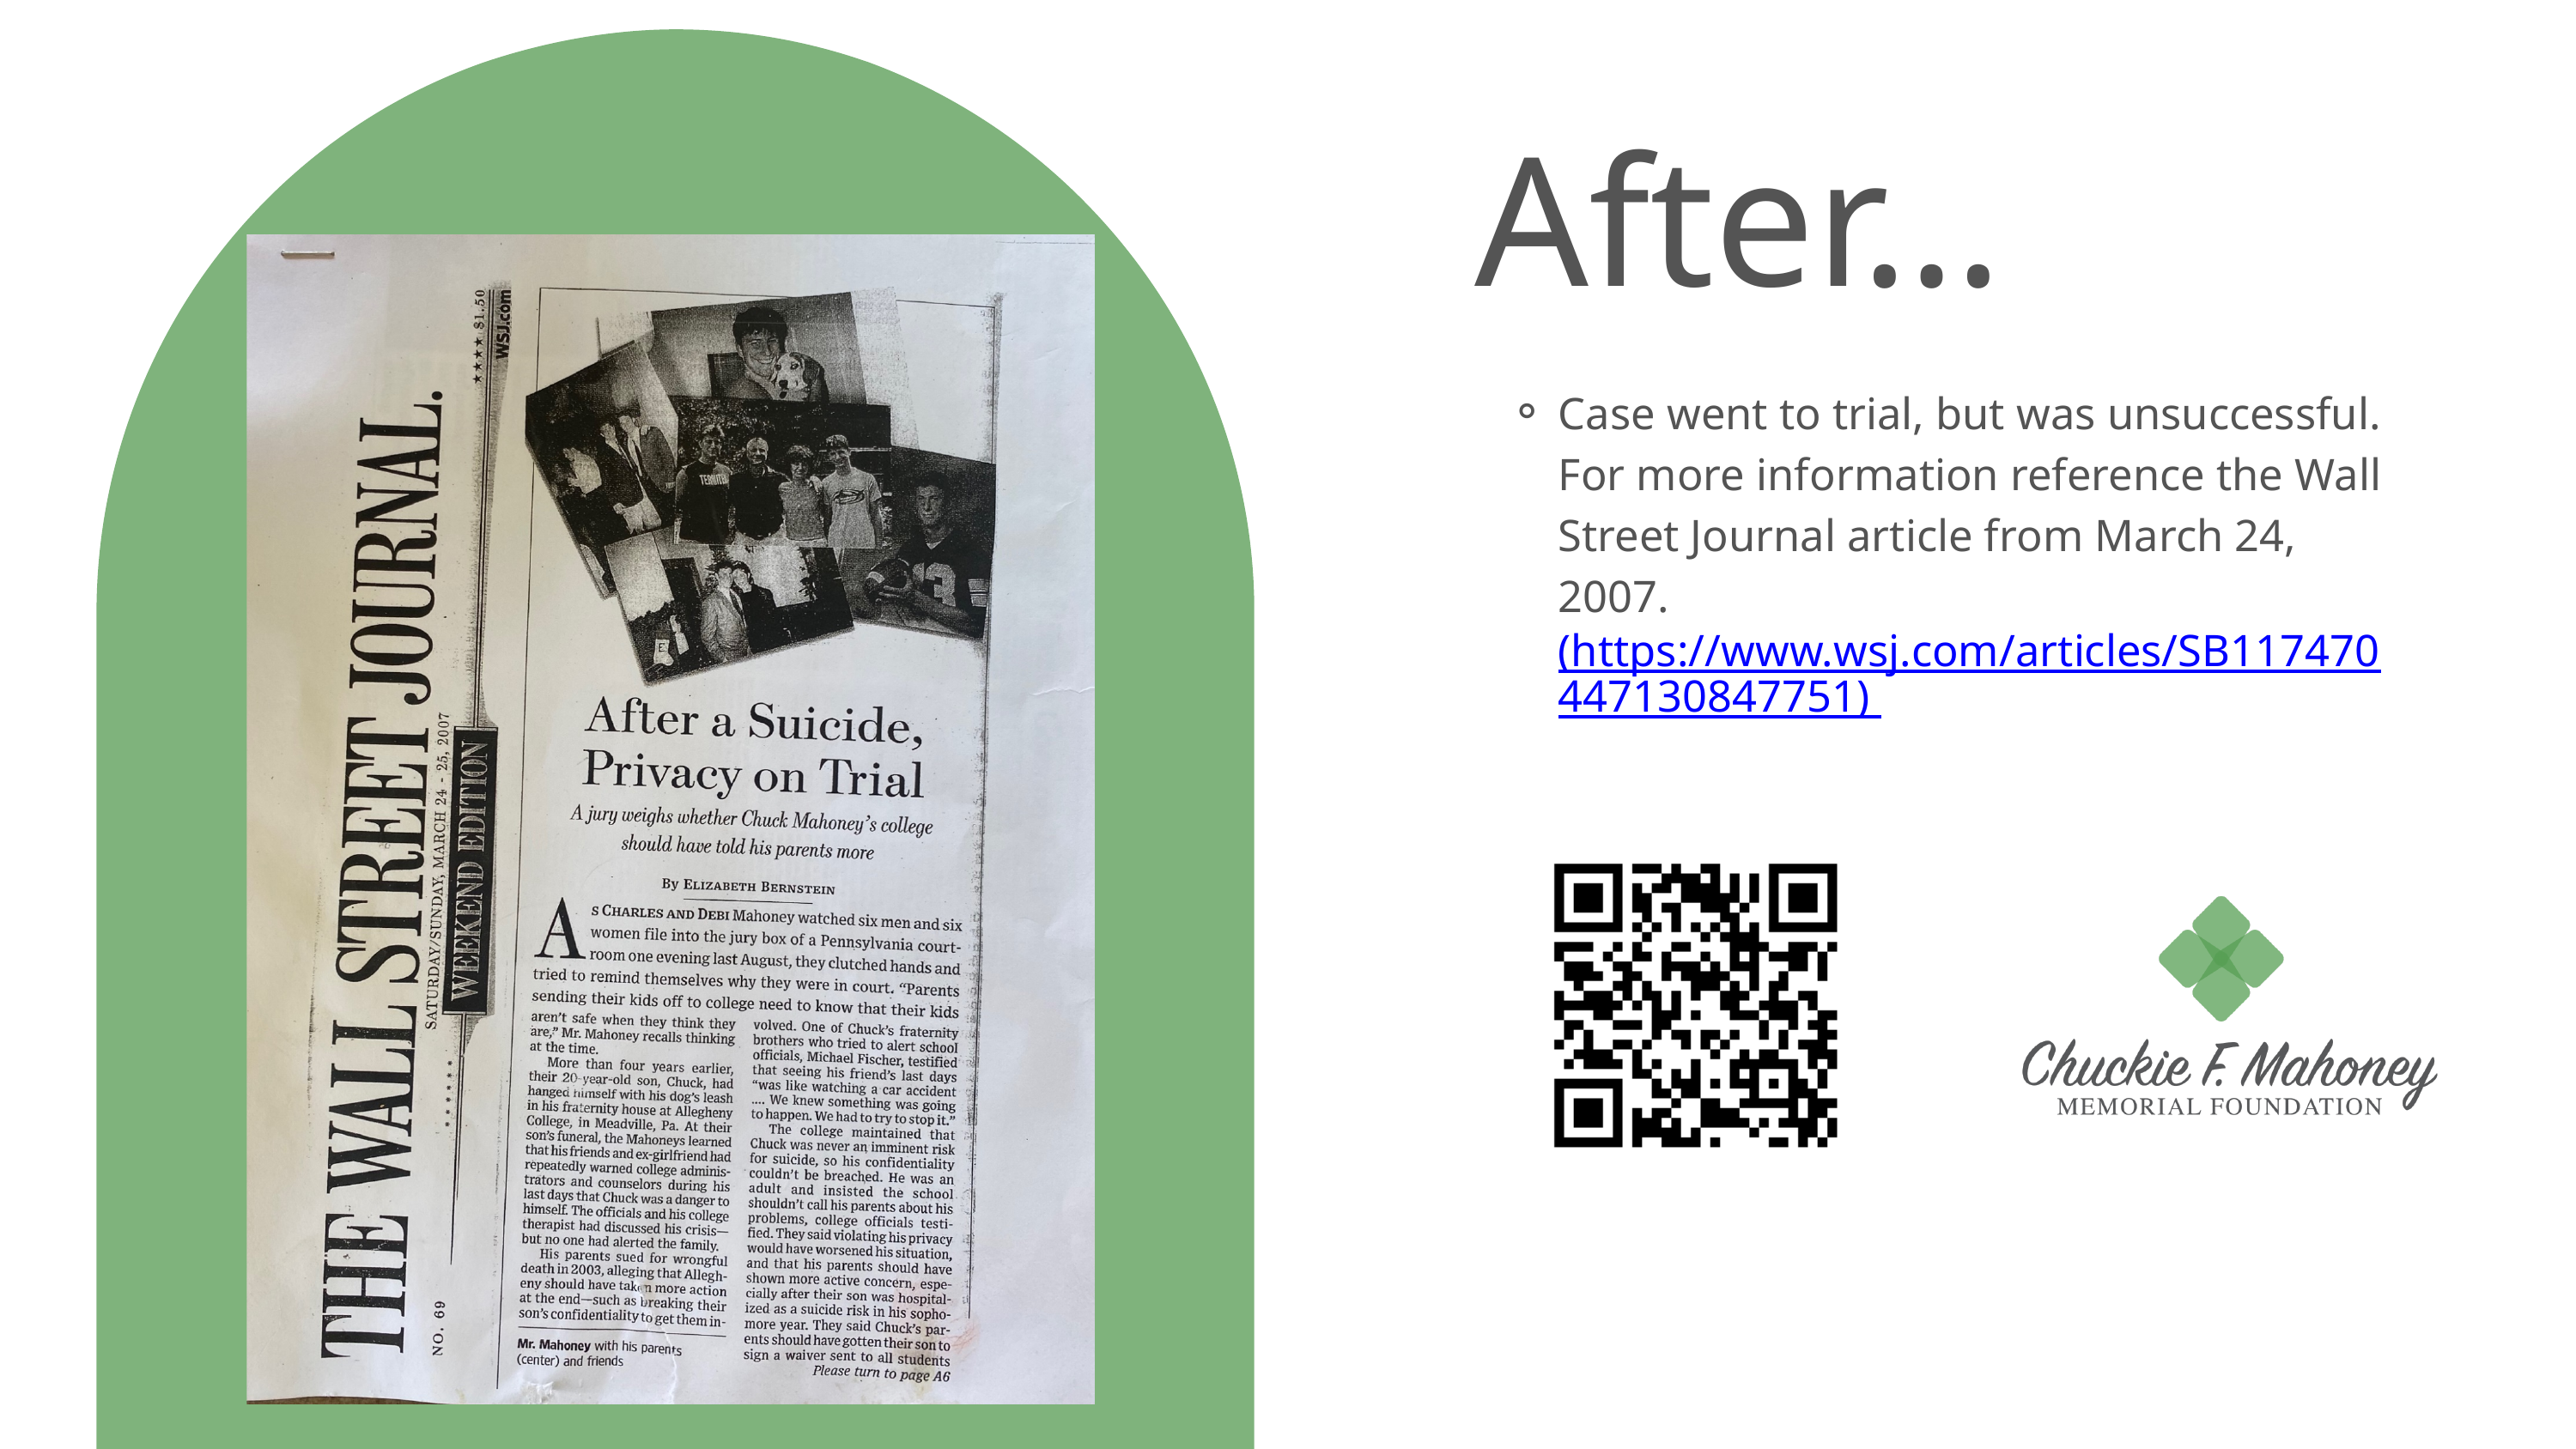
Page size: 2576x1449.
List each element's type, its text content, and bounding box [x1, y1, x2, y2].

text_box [96, 28, 1255, 1449]
picture [246, 234, 1096, 1405]
text_box Case went to trial, but was unsuccessful. For more information reference the Wall Street Journal article from March 24, 2007. (https://www.wsj.com/articles/SB117470447130847751) [1474, 316, 2392, 682]
picture [1513, 822, 1879, 1189]
text_box [2007, 894, 2453, 1118]
text_box After… [1474, 71, 2168, 316]
